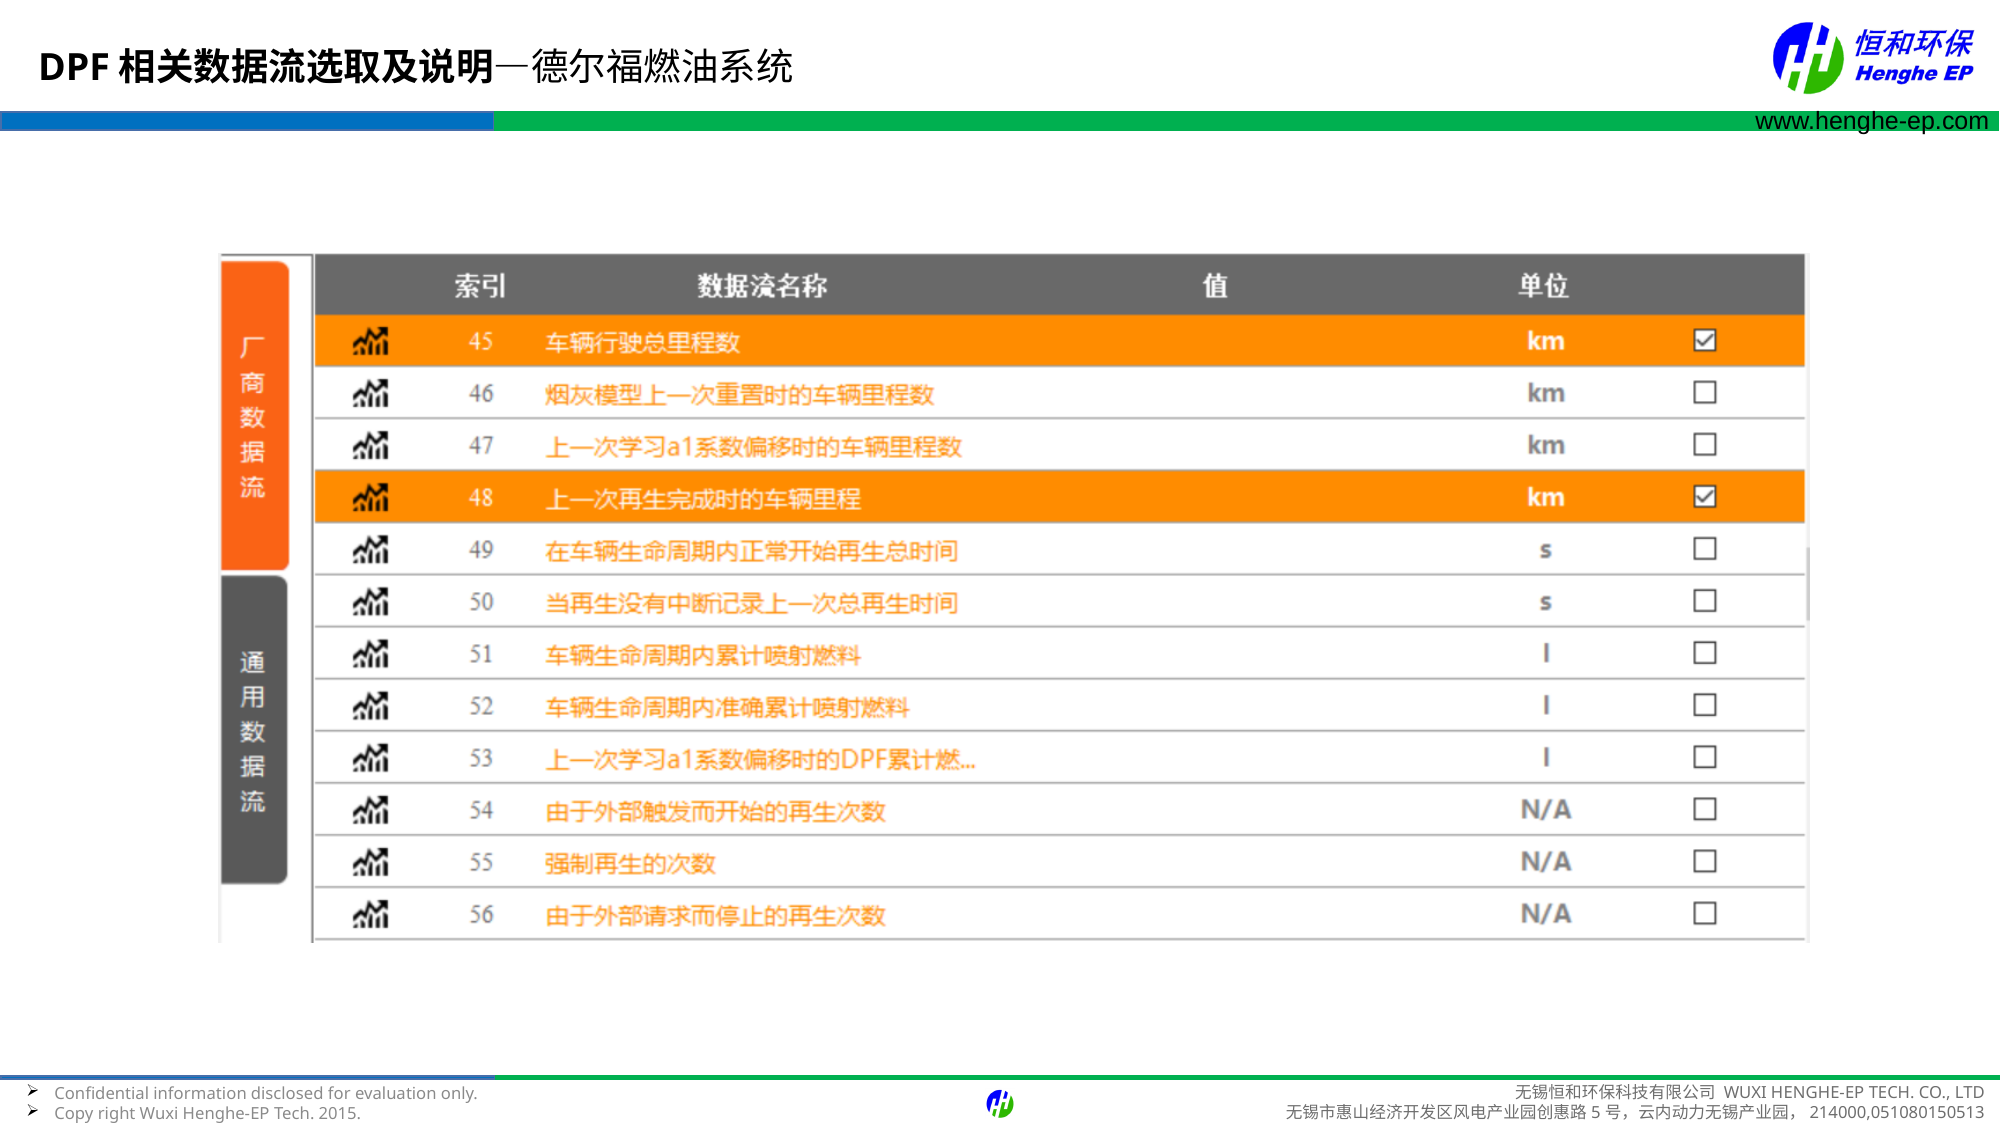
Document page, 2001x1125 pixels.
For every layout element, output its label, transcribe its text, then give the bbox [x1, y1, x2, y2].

picture [1769, 17, 1976, 97]
picture [985, 1088, 1015, 1119]
picture [217, 253, 1810, 943]
text_box DPF相关数据流选取及说明—德尔福燃油系统 [23, 35, 1899, 95]
